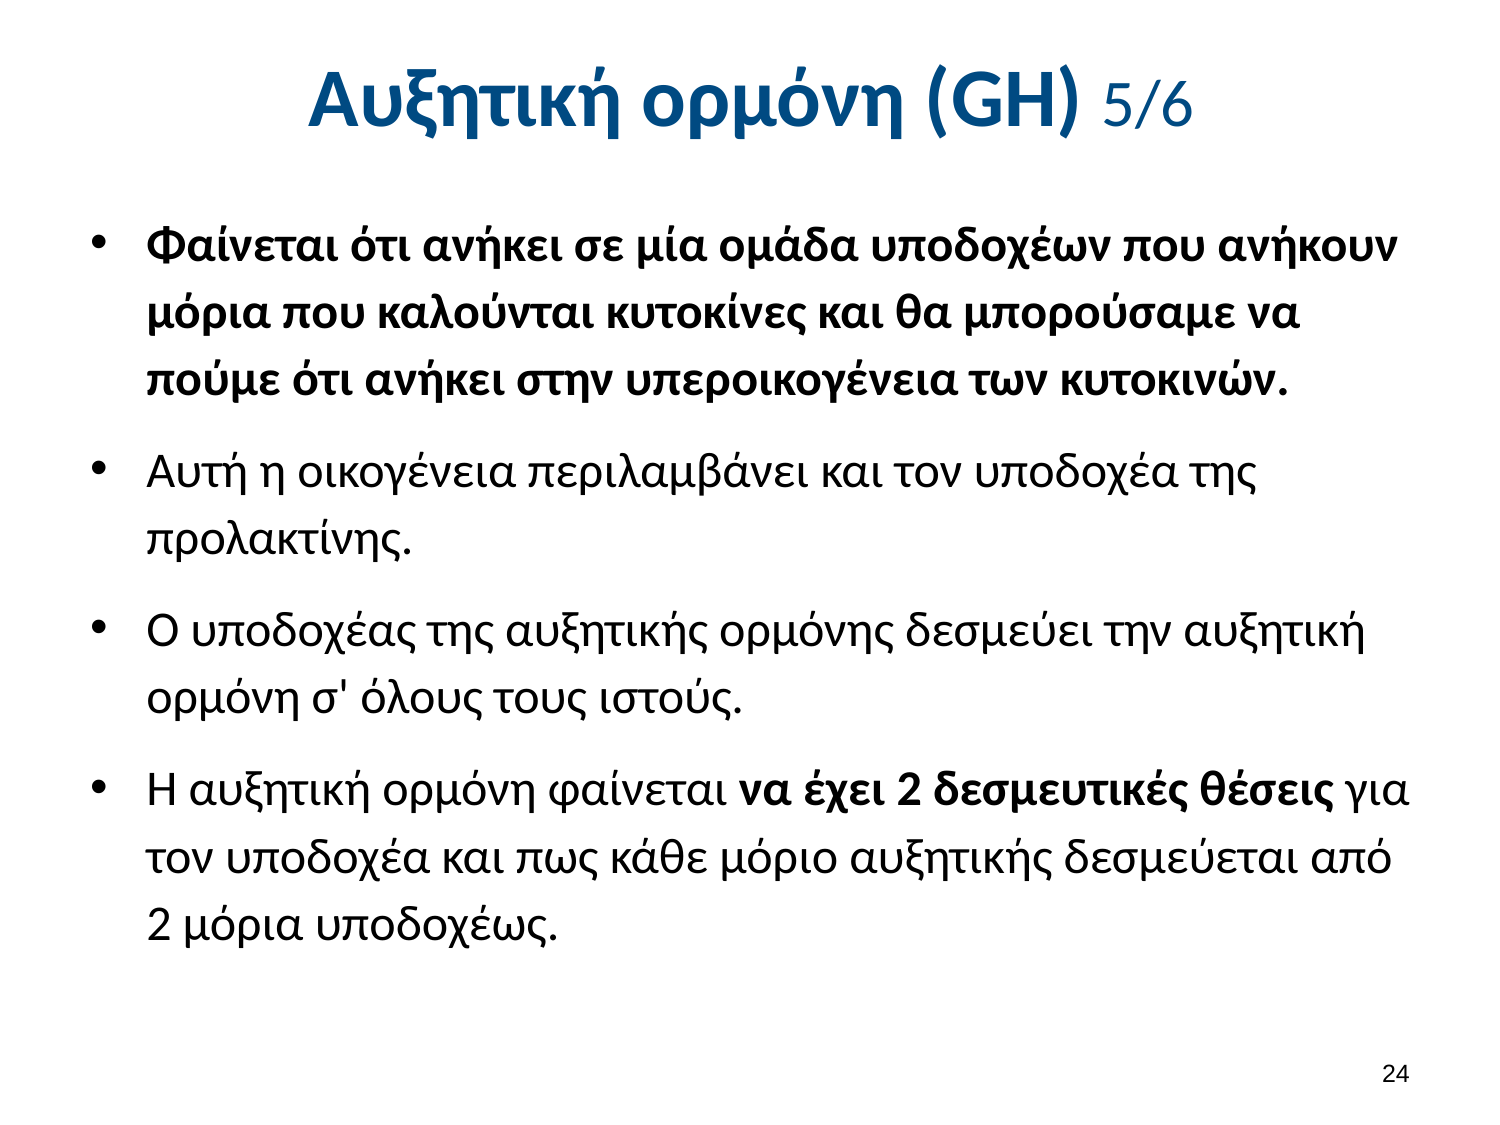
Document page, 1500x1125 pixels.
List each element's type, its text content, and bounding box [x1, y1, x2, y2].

title Αυξητική ορμόνη (GH) 5/6 [76, 19, 1427, 169]
slide_number 23 [1074, 1042, 1425, 1103]
list Φαίνεται ότι ανήκει σε μία ομάδα υποδοχέων που ανήκουν μόρια που καλούνται κυτοκίνες και θα μπορούσαμε να πούμε ότι ανήκει στην υπερ­οικογένεια των κυτοκινών. Αυτή η οικογένεια περιλαμβάνει και τον υποδοχέα της προλακτίνης. Ο υποδοχέας της αυξητικής ορμόνης δεσμεύει την αυξητική ορμόνη σ' όλους τους ιστούς. Η αυξητική ορμόνη φαίνεται να έχει 2 δεσμευτικές θέσεις για τον υποδοχέα και πως κάθε μόριο αυξητικής δεσμεύεται από 2 μόρια υποδοχέως. [75, 196, 1425, 1024]
